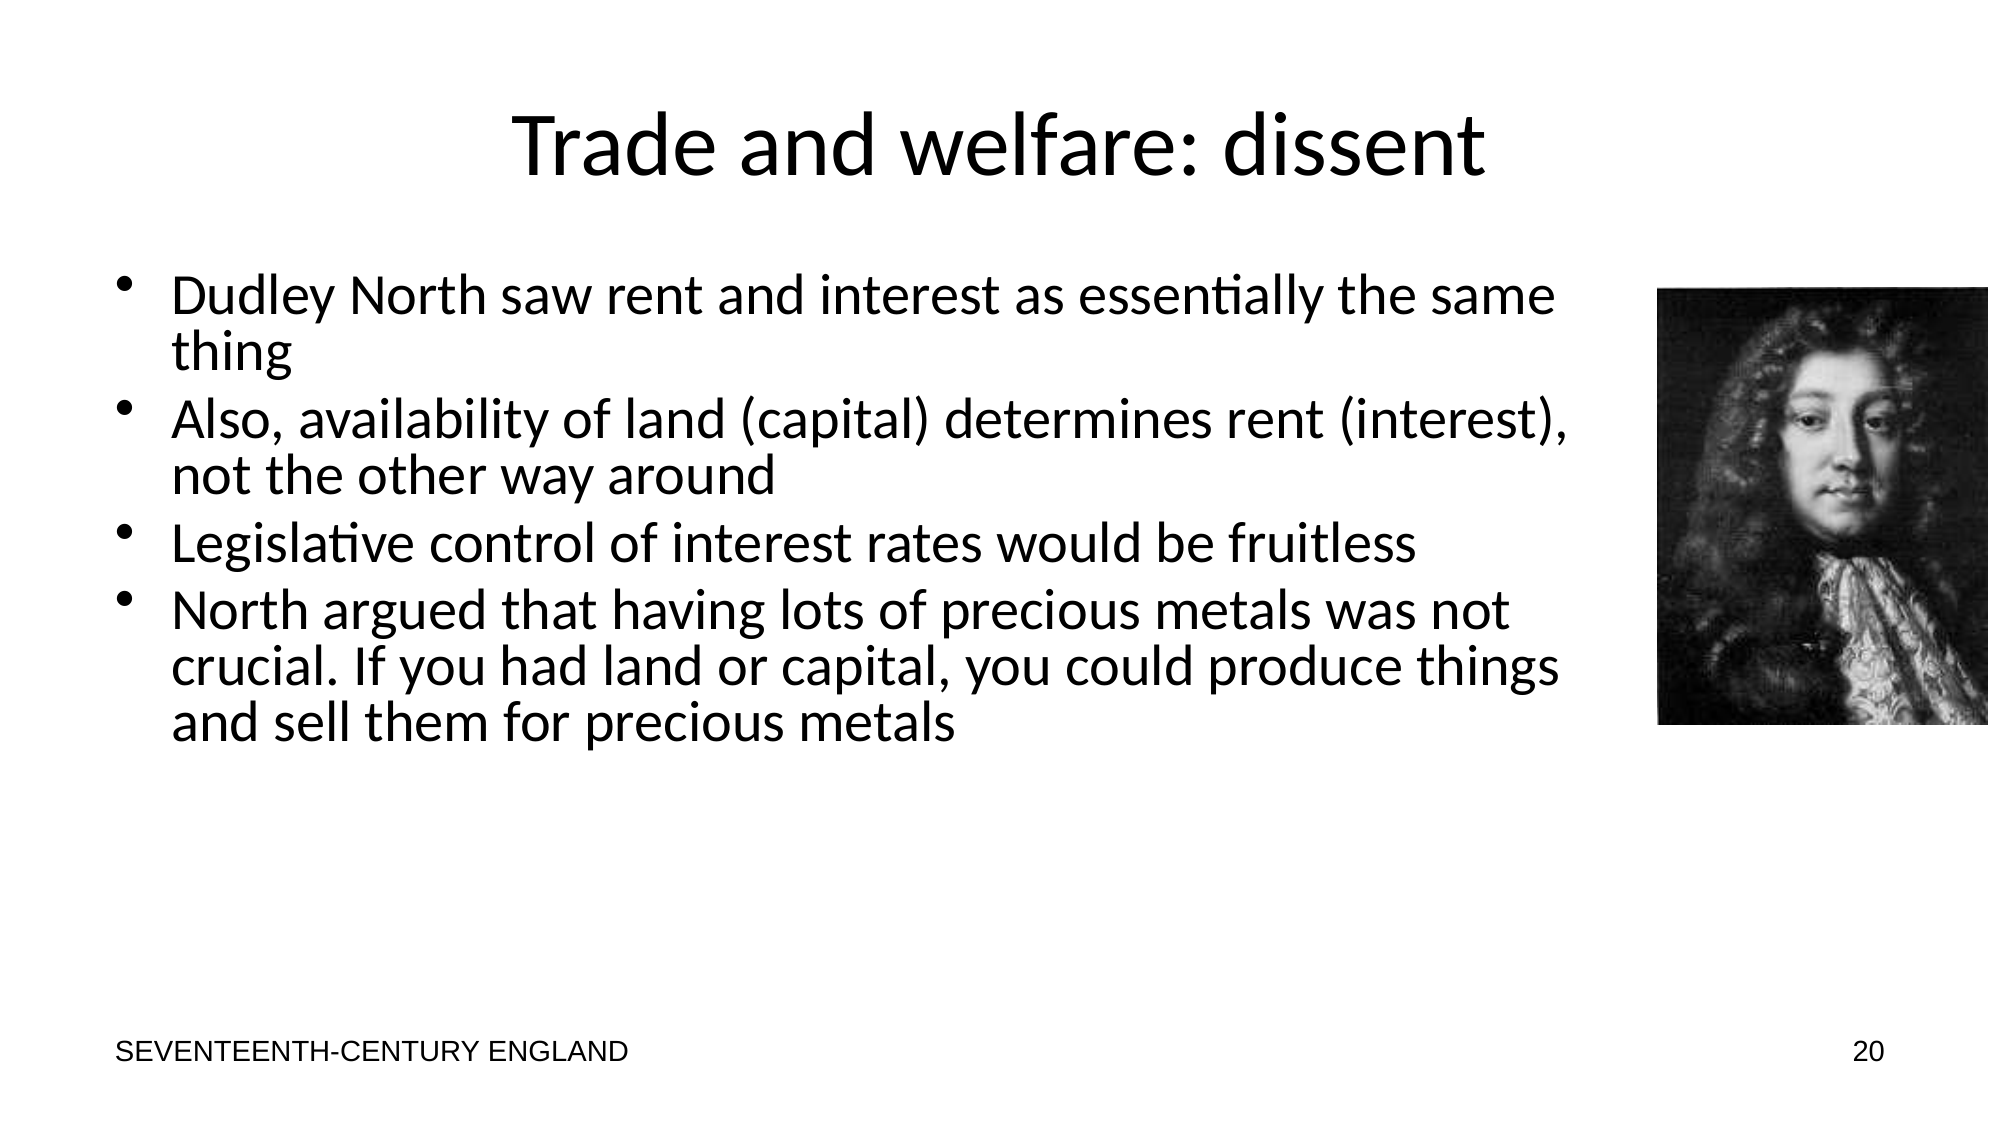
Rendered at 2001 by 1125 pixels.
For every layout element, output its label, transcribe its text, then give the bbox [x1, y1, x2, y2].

footer SEVENTEENTH-CENTURY ENGLAND [99, 1024, 1317, 1103]
picture [1656, 287, 1988, 726]
slide_number 20 [1433, 1024, 1901, 1103]
list Dudley North saw rent and interest as essentially the same thing Also, availability of land (capital) determines rent (interest), not the other way around Legislative control of interest rates would be fruitless North argued that having lots of precious metals was not crucial. If you had land or capital, you could produce things and sell them for precious metals [99, 262, 1657, 1005]
title Trade and welfare: dissent [99, 45, 1900, 233]
